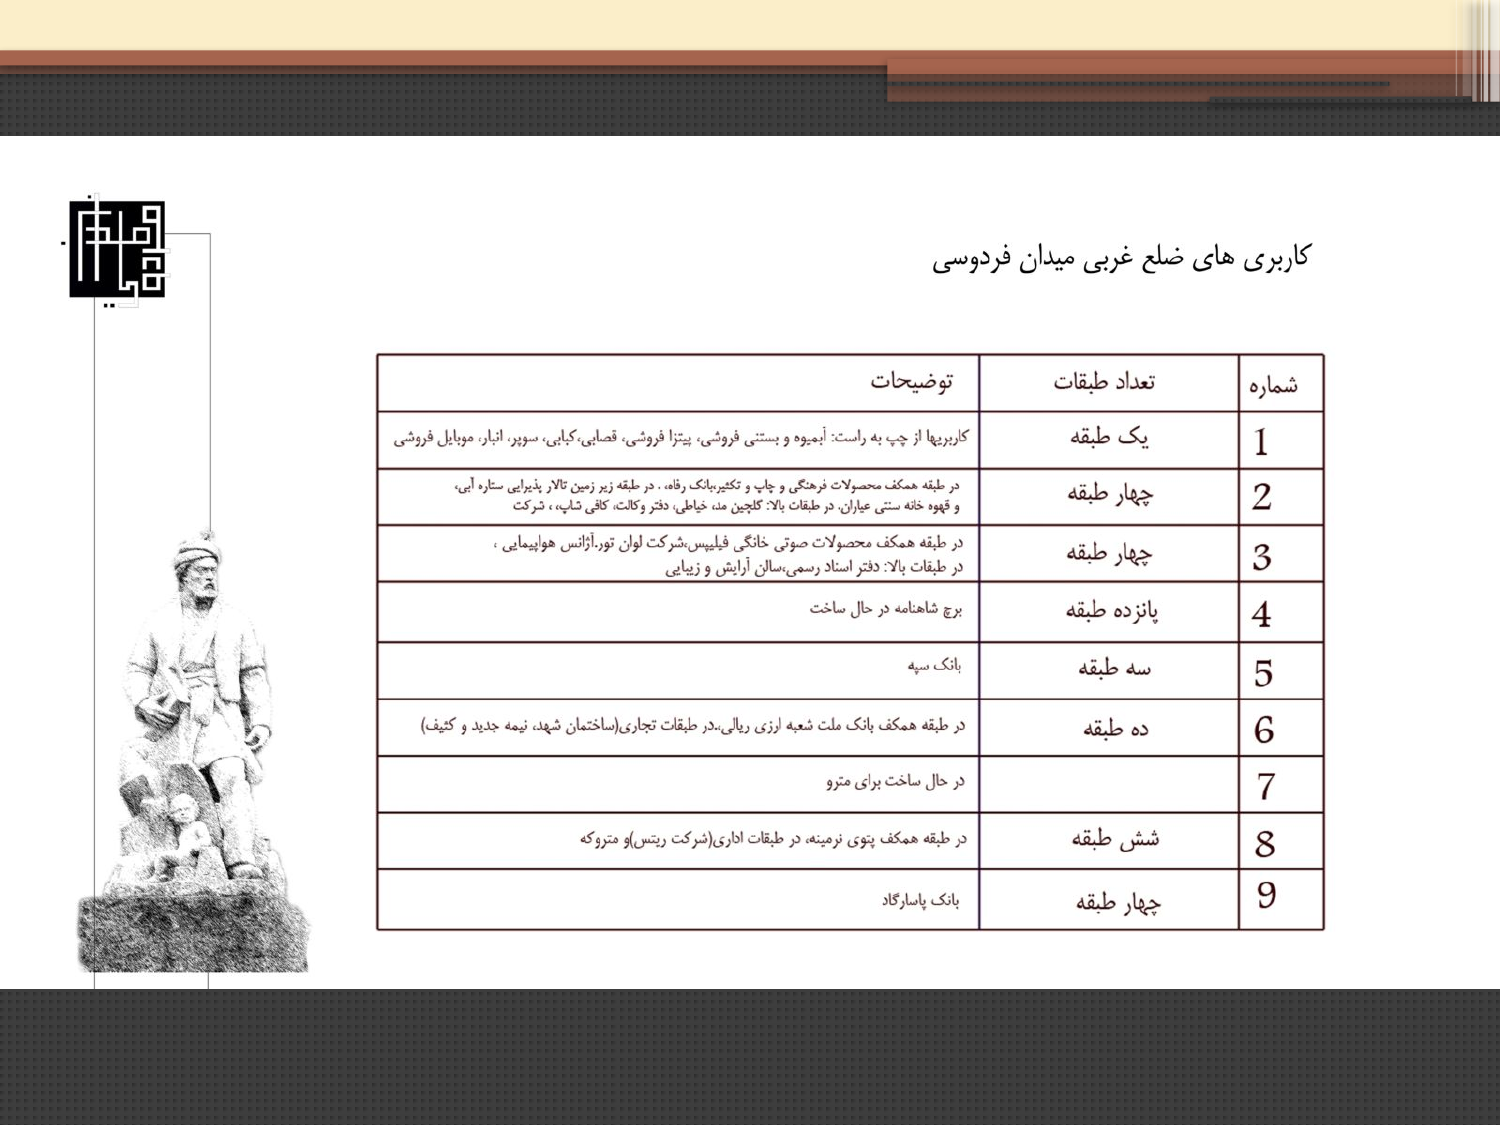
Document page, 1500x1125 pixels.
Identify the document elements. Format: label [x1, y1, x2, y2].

picture [0, 136, 1500, 989]
